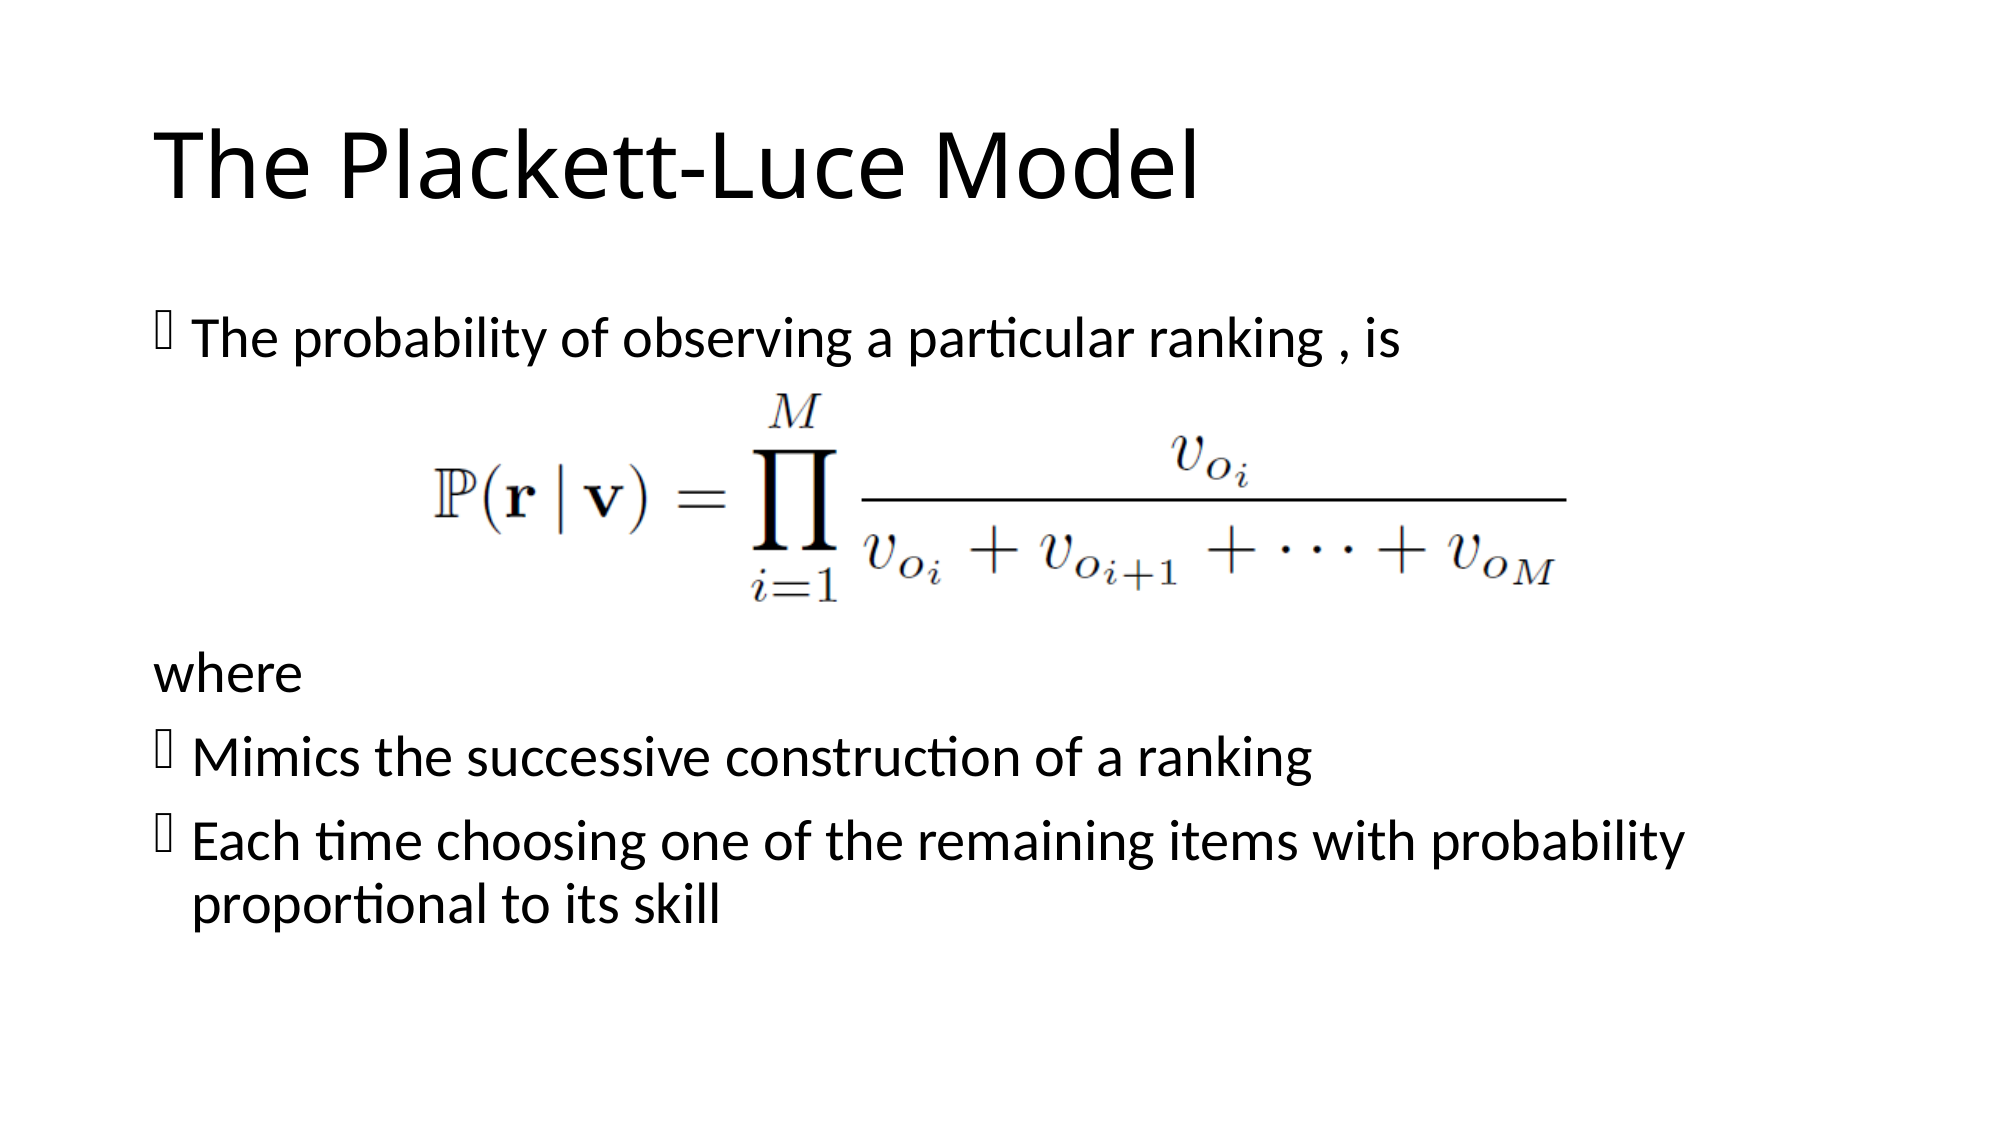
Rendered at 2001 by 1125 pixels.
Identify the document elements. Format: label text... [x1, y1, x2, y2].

picture [429, 386, 1573, 616]
title The Plackett-Luce Model [138, 60, 1864, 278]
